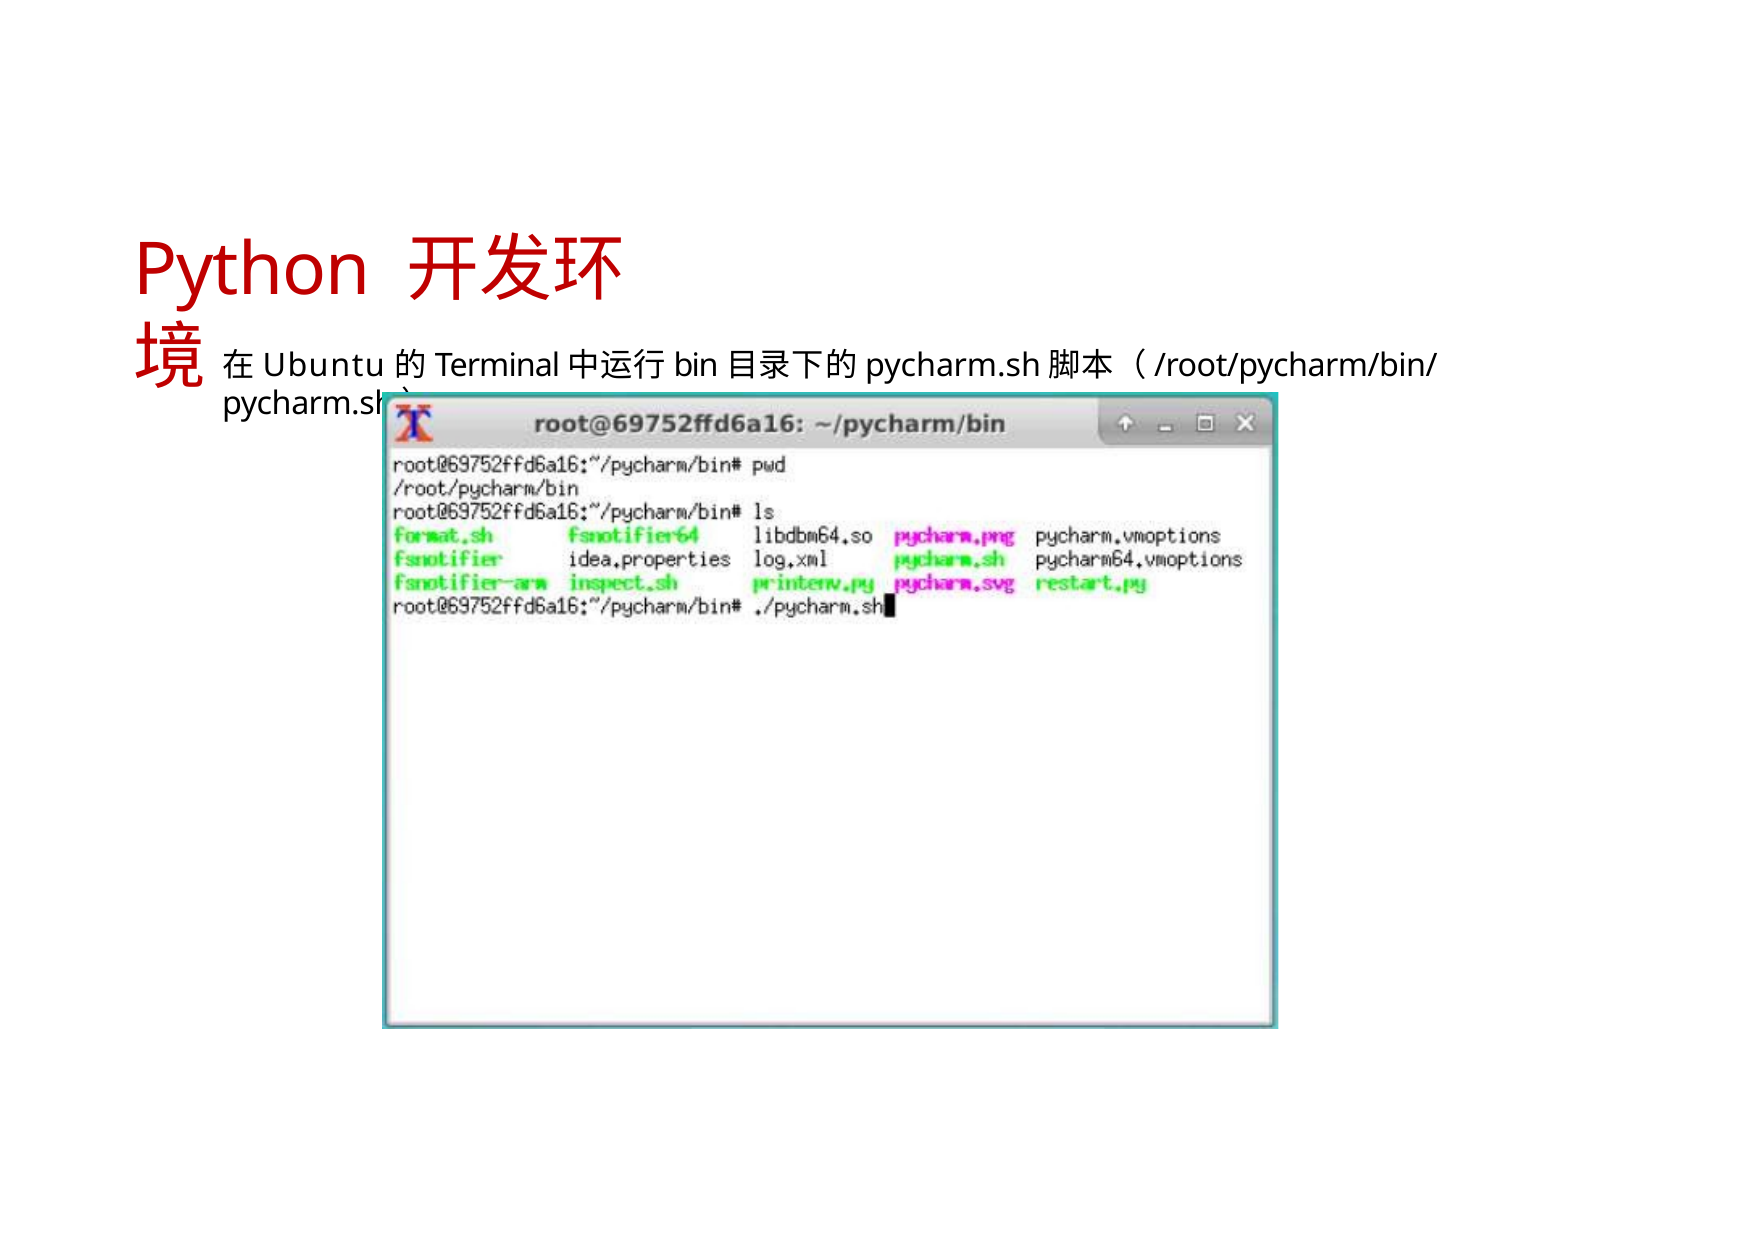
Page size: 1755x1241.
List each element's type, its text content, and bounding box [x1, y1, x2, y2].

text_box [382, 392, 1279, 1029]
text_box 在Ubuntu的Terminal中运行bin目录下的pycharm.sh脚本（/root/pycharm/bin/pycharm.sh） [219, 341, 1522, 422]
title Python 开发环境 [131, 219, 662, 429]
